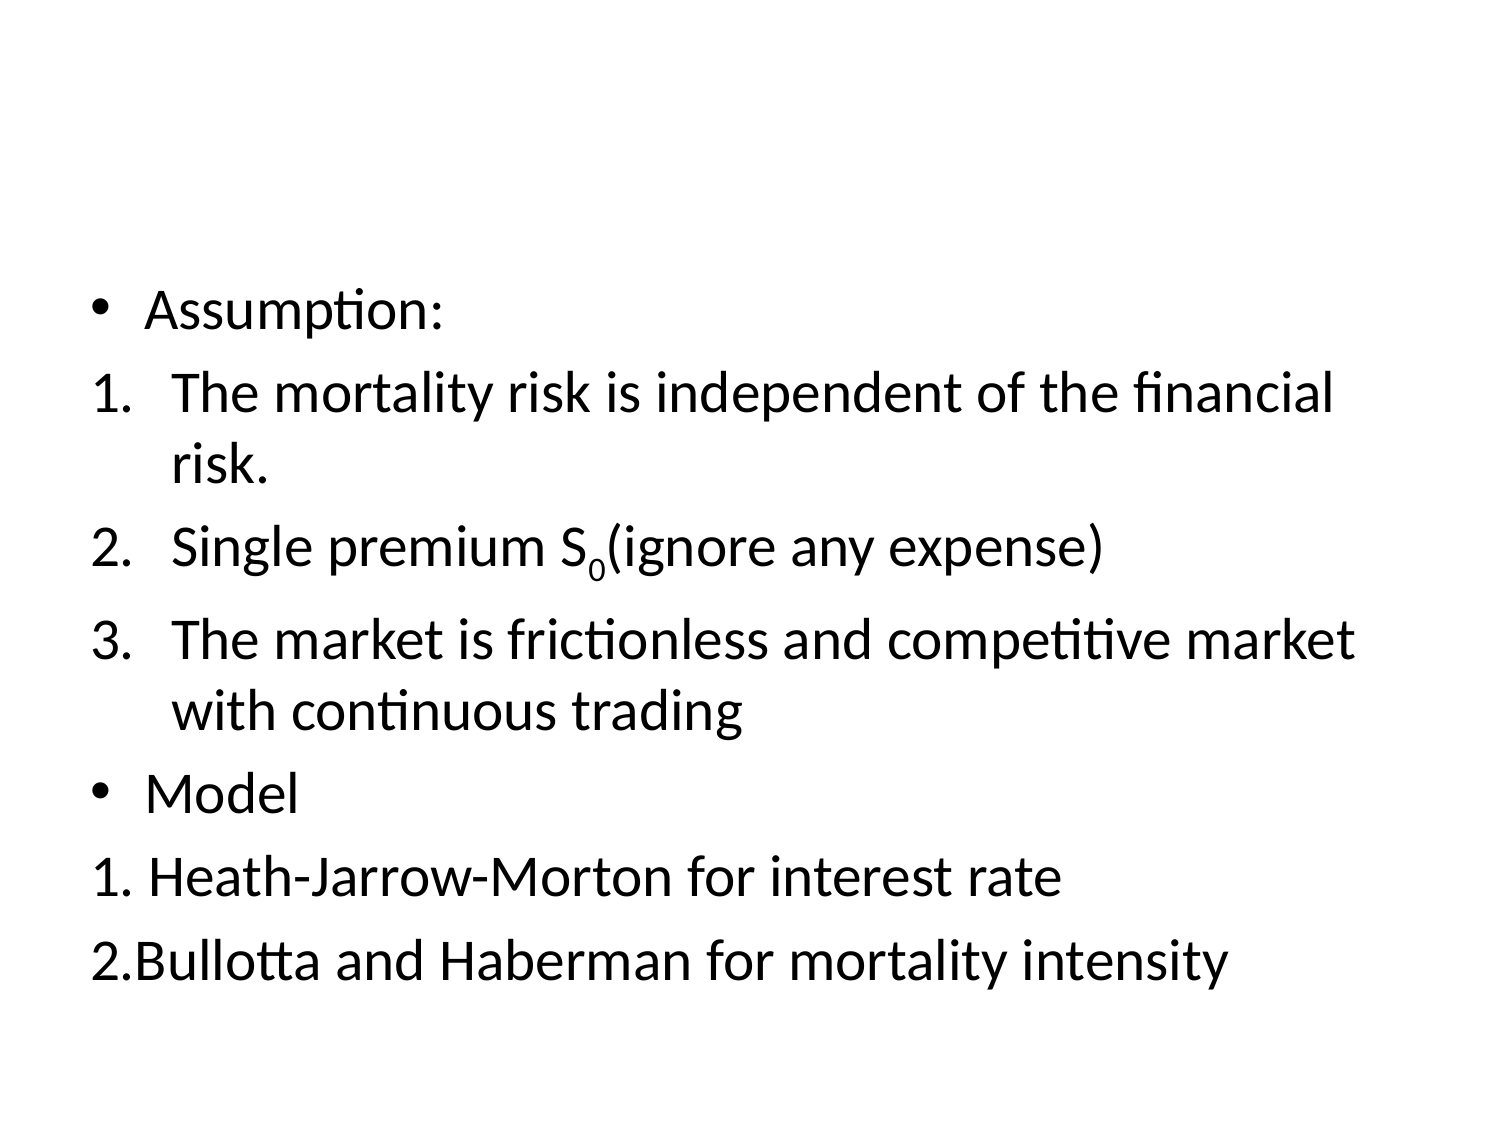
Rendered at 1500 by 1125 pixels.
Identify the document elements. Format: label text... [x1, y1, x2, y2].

list Assumption: The mortality risk is independent of the financial risk. Single premium S0(ignore any expense) The market is frictionless and competitive market with continuous trading Model 1. Heath-Jarrow-Morton for interest rate 2.Bullotta and Haberman for mortality intensity [75, 262, 1425, 1005]
